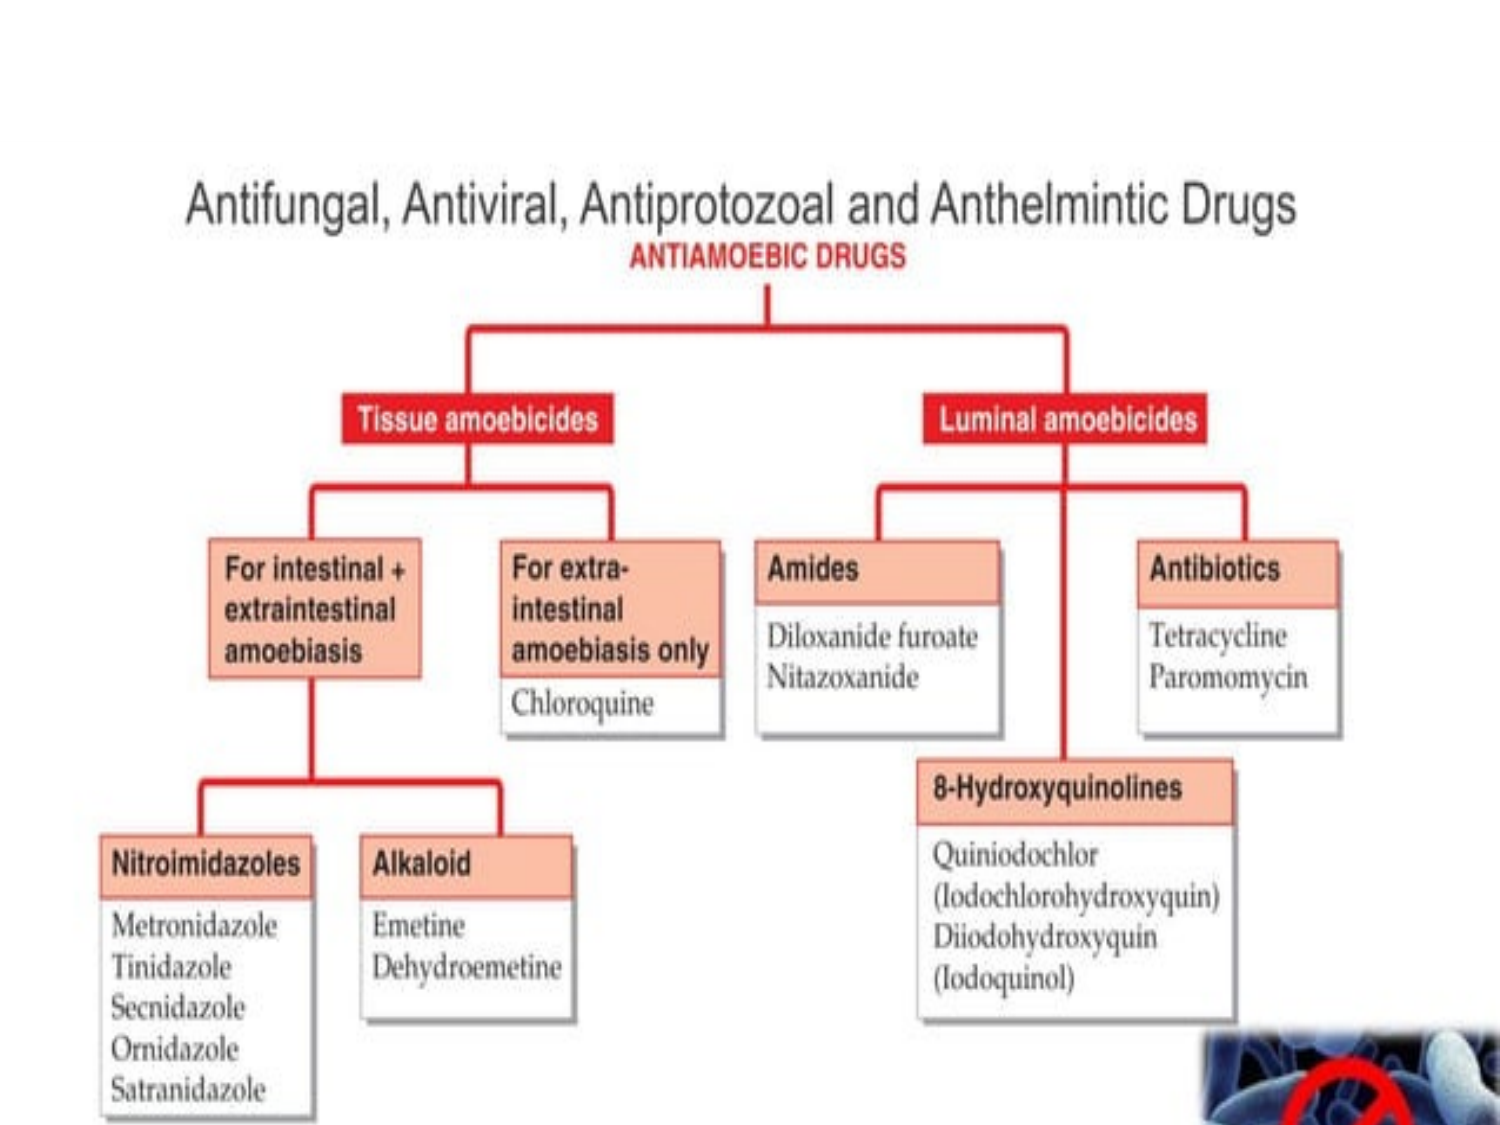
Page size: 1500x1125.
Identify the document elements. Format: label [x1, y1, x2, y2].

picture [0, 139, 1500, 1125]
